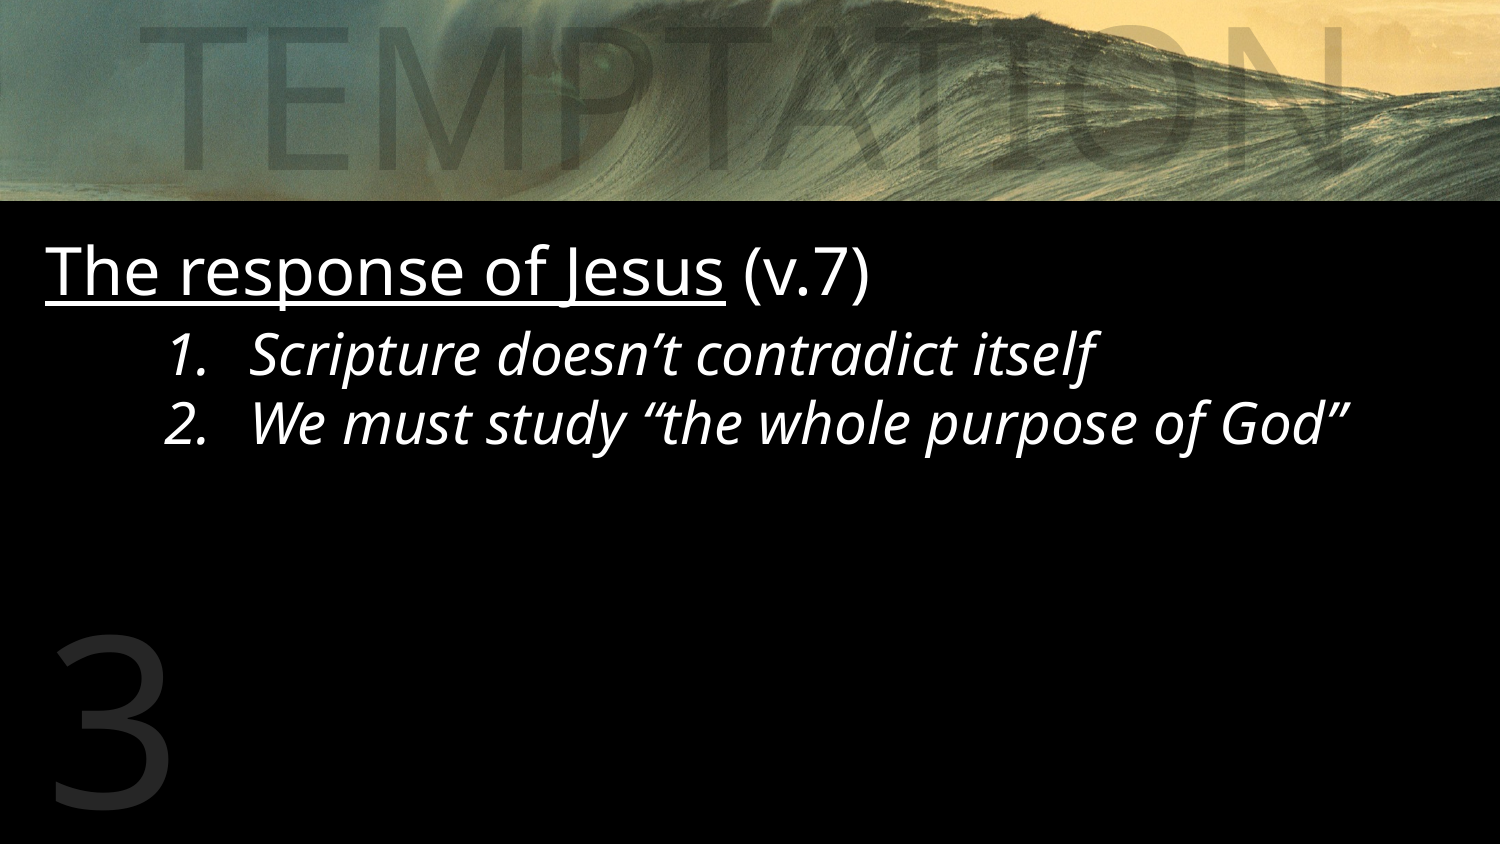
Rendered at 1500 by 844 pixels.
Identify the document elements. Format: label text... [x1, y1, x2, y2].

text_box Scripture doesn’t contradict itself We must study “the whole purpose of God” [149, 309, 1468, 465]
text_box 3 [1, 621, 227, 803]
picture [0, 0, 1500, 201]
text_box The response of Jesus (v.7) [30, 221, 1468, 317]
